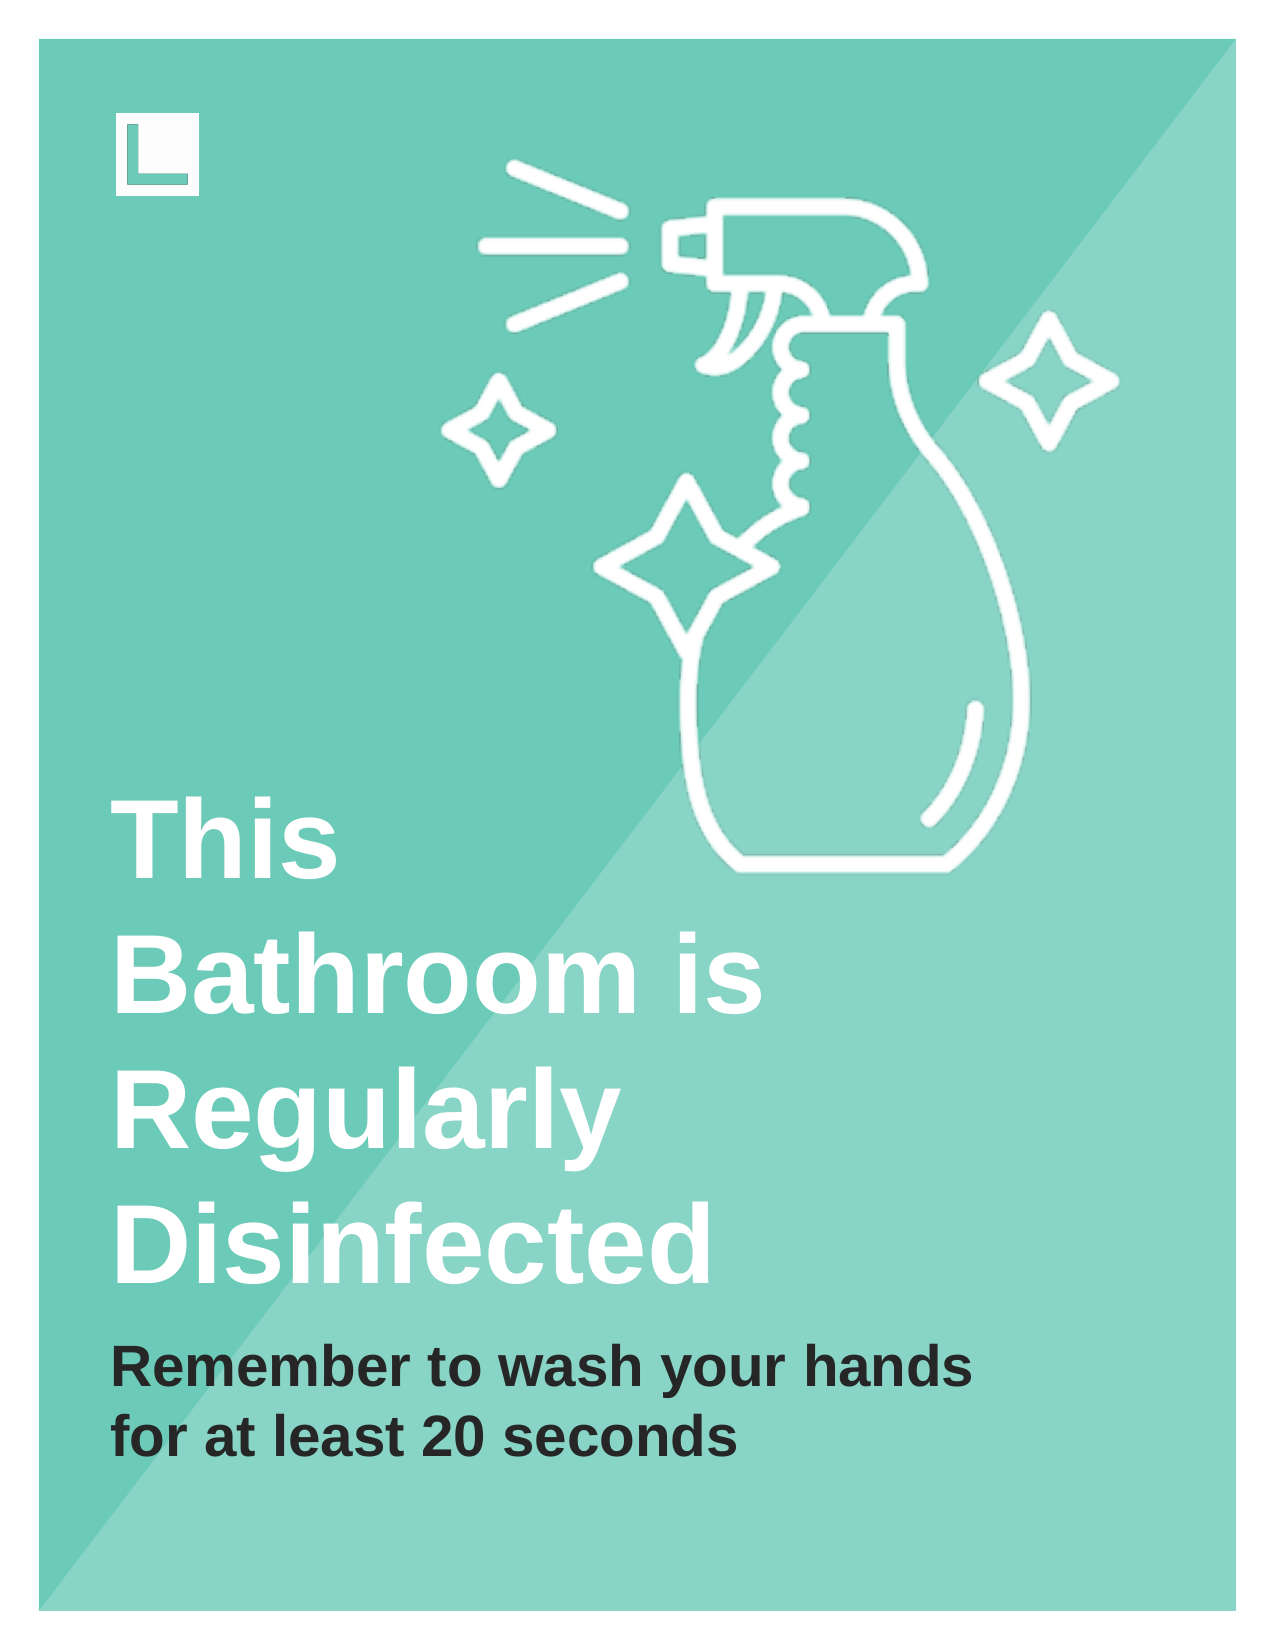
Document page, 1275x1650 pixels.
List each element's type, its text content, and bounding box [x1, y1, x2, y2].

picture [405, 141, 1157, 893]
text_box Remember to wash your hands for at least 20 seconds [95, 1320, 1046, 1476]
picture [116, 113, 199, 196]
text_box This Bathroom is Regularly Disinfected [95, 759, 881, 1314]
